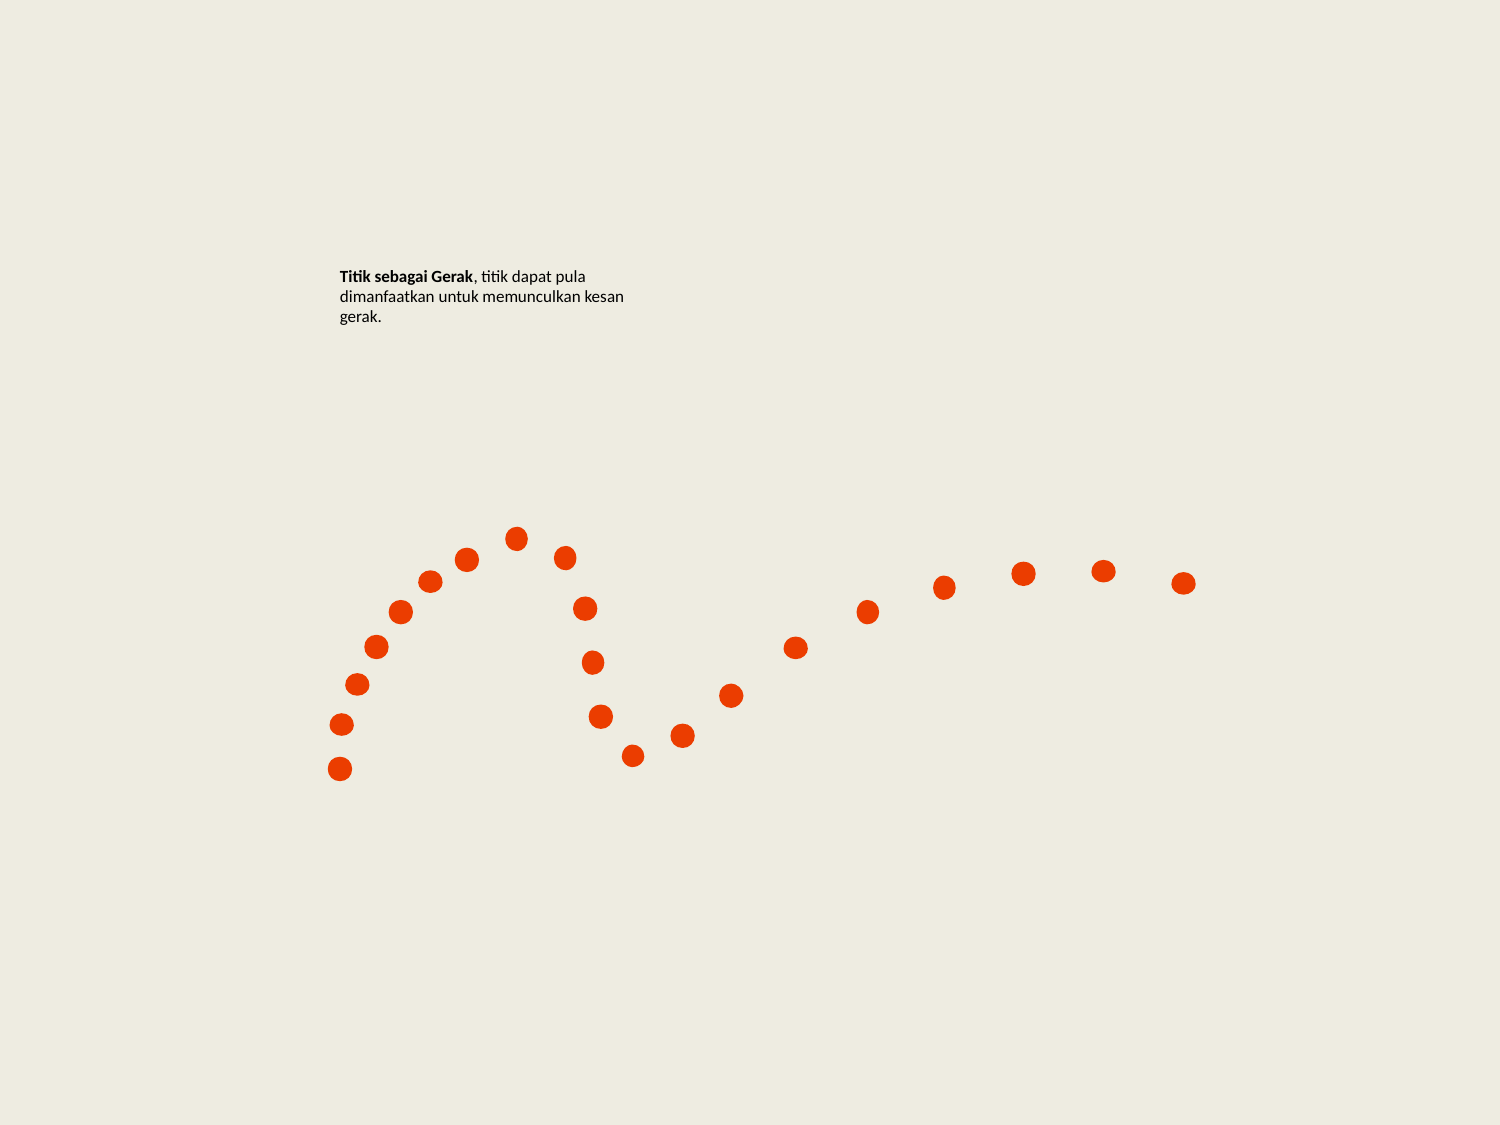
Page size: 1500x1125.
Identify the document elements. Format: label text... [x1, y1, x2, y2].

list Titik sebagai Gerak, titik dapat pula dimanfaatkan untuk memunculkan kesan gerak. [324, 262, 1225, 488]
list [325, 524, 1199, 784]
